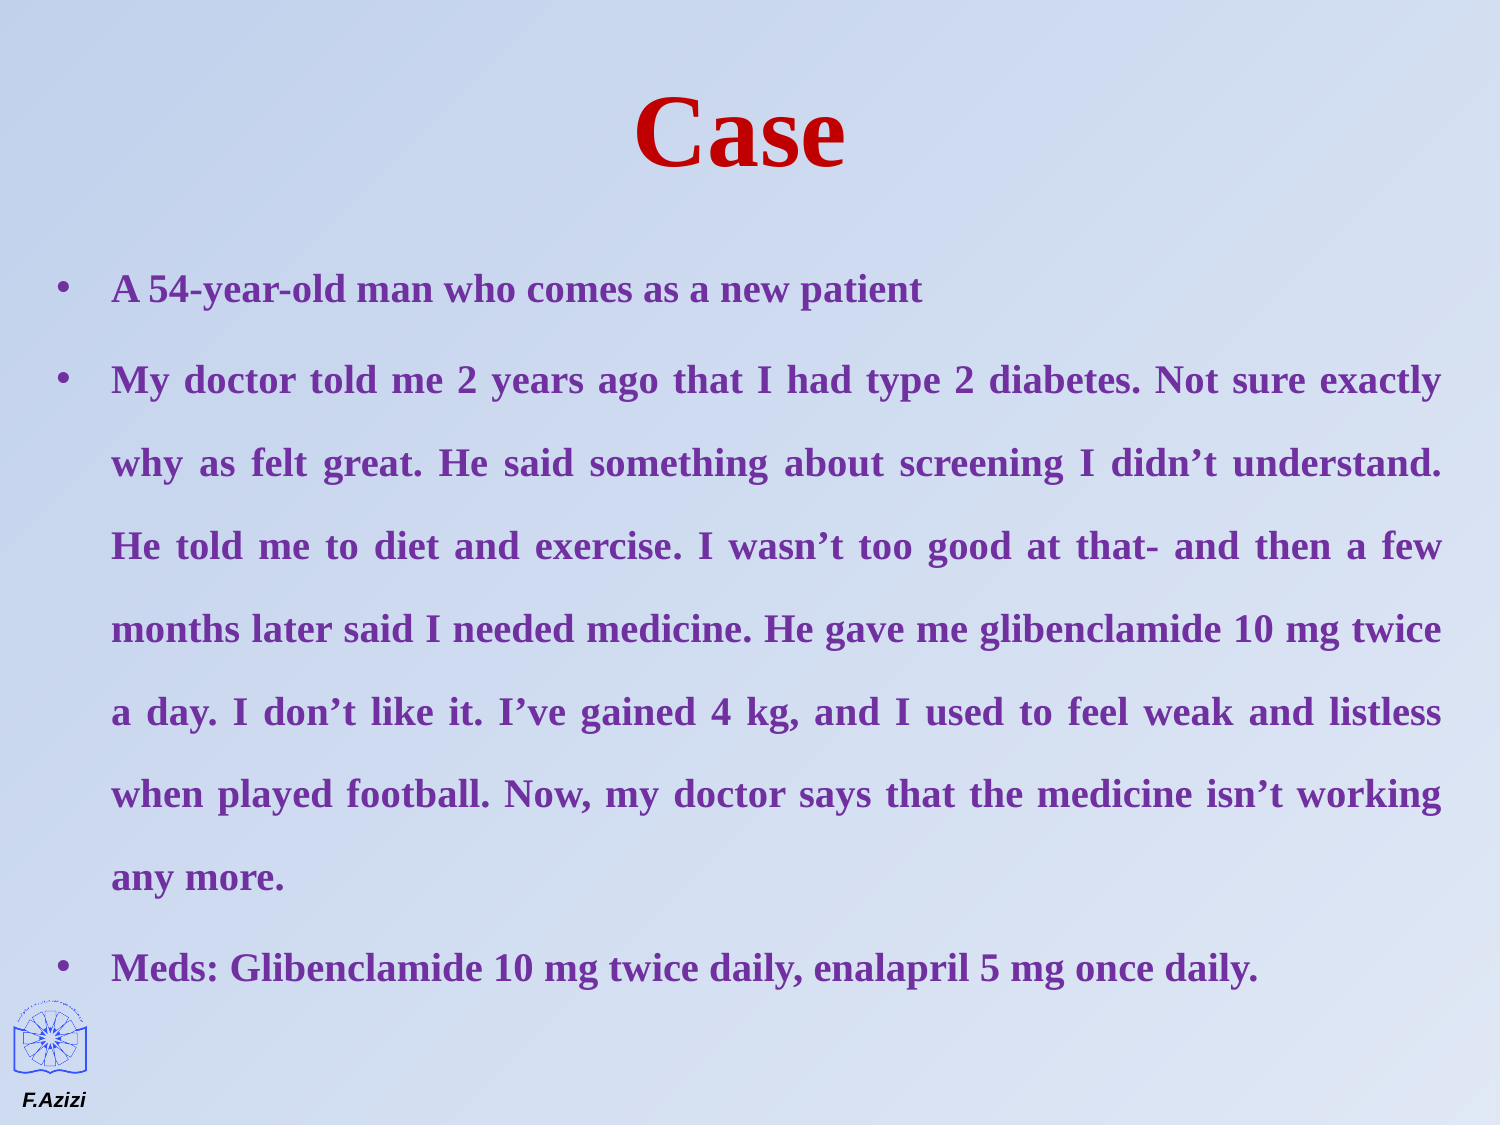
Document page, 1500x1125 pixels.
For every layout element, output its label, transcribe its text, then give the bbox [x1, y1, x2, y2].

list A 54-year-old man who comes as a new patient My doctor told me 2 years ago that I had type 2 diabetes. Not sure exactly why as felt great. He said something about screening I didn’t understand. He told me to diet and exercise. I wasn’t too good at that- and then a few months later said I needed medicine. He gave me glibenclamide 10 mg twice a day. I don’t like it. I’ve gained 4 kg, and I used to feel weak and listless when played football. Now, my doctor says that the medicine isn’t working any more. Meds: Glibenclamide 10 mg twice daily, enalapril 5 mg once daily. [41, 219, 1459, 1005]
title Case [64, 42, 1415, 206]
picture [0, 987, 107, 1094]
